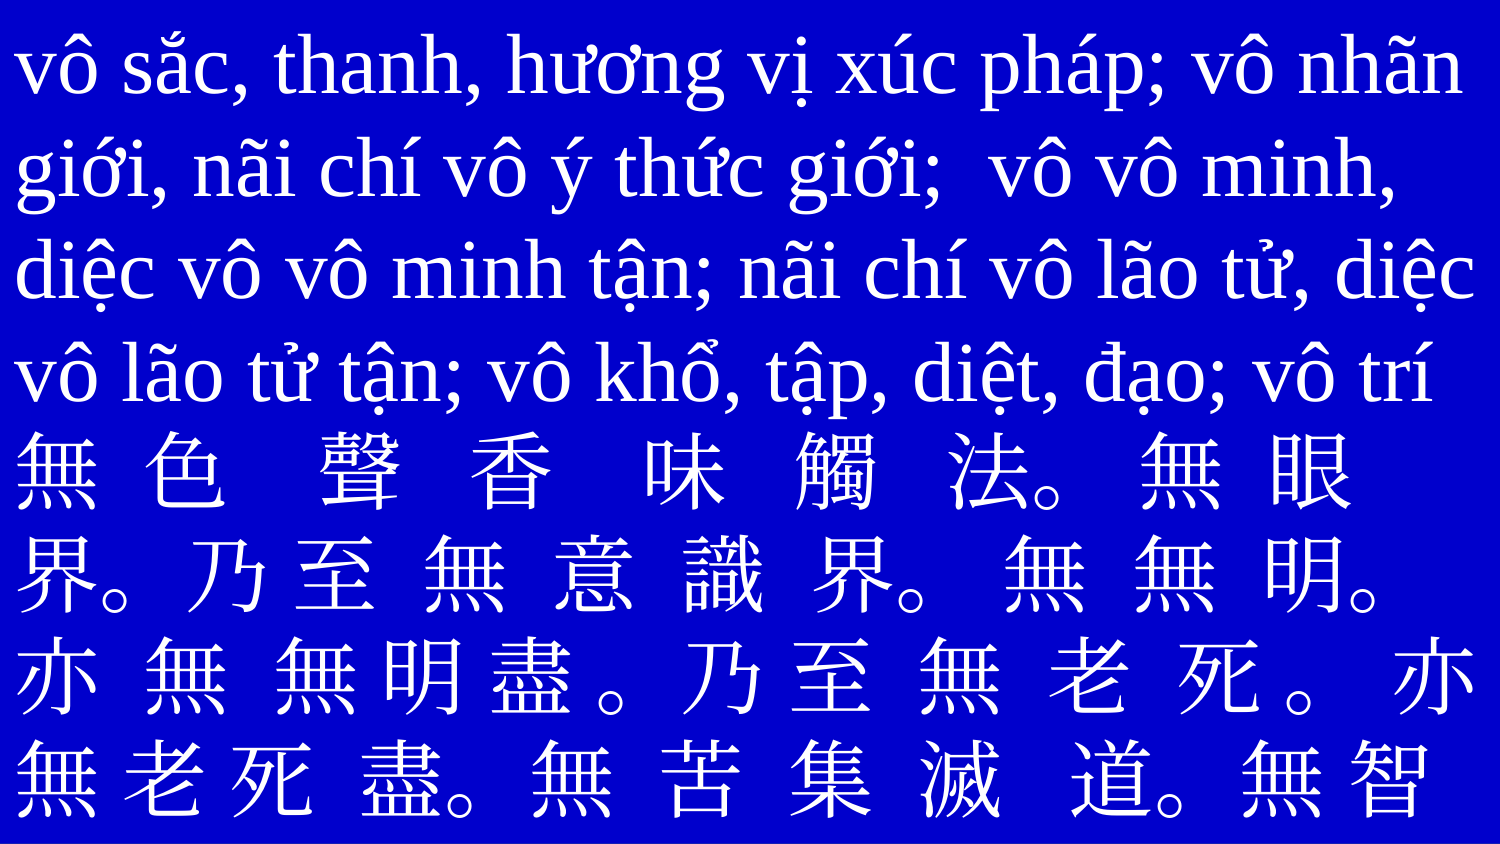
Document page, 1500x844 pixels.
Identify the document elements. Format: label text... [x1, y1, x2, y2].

text_box vô sắc, thanh, hương vị xúc pháp; vô nhãn giới, nãi chí vô ý thức giới; vô vô minh, diệc vô vô minh tận; nãi chí vô lão tử, diệc vô lão tử tận; vô khổ, tập, diệt, đạo; vô trí 無 色 聲 香 味 觸 法。 無 眼 界。乃 至 無 意 識 界。 無 無 明。 亦 無 無 明 盡 。乃 至 無 老 死 。 亦 無 老 死 盡。無 苦 集 滅 道。無 智 [0, 1, 1500, 844]
